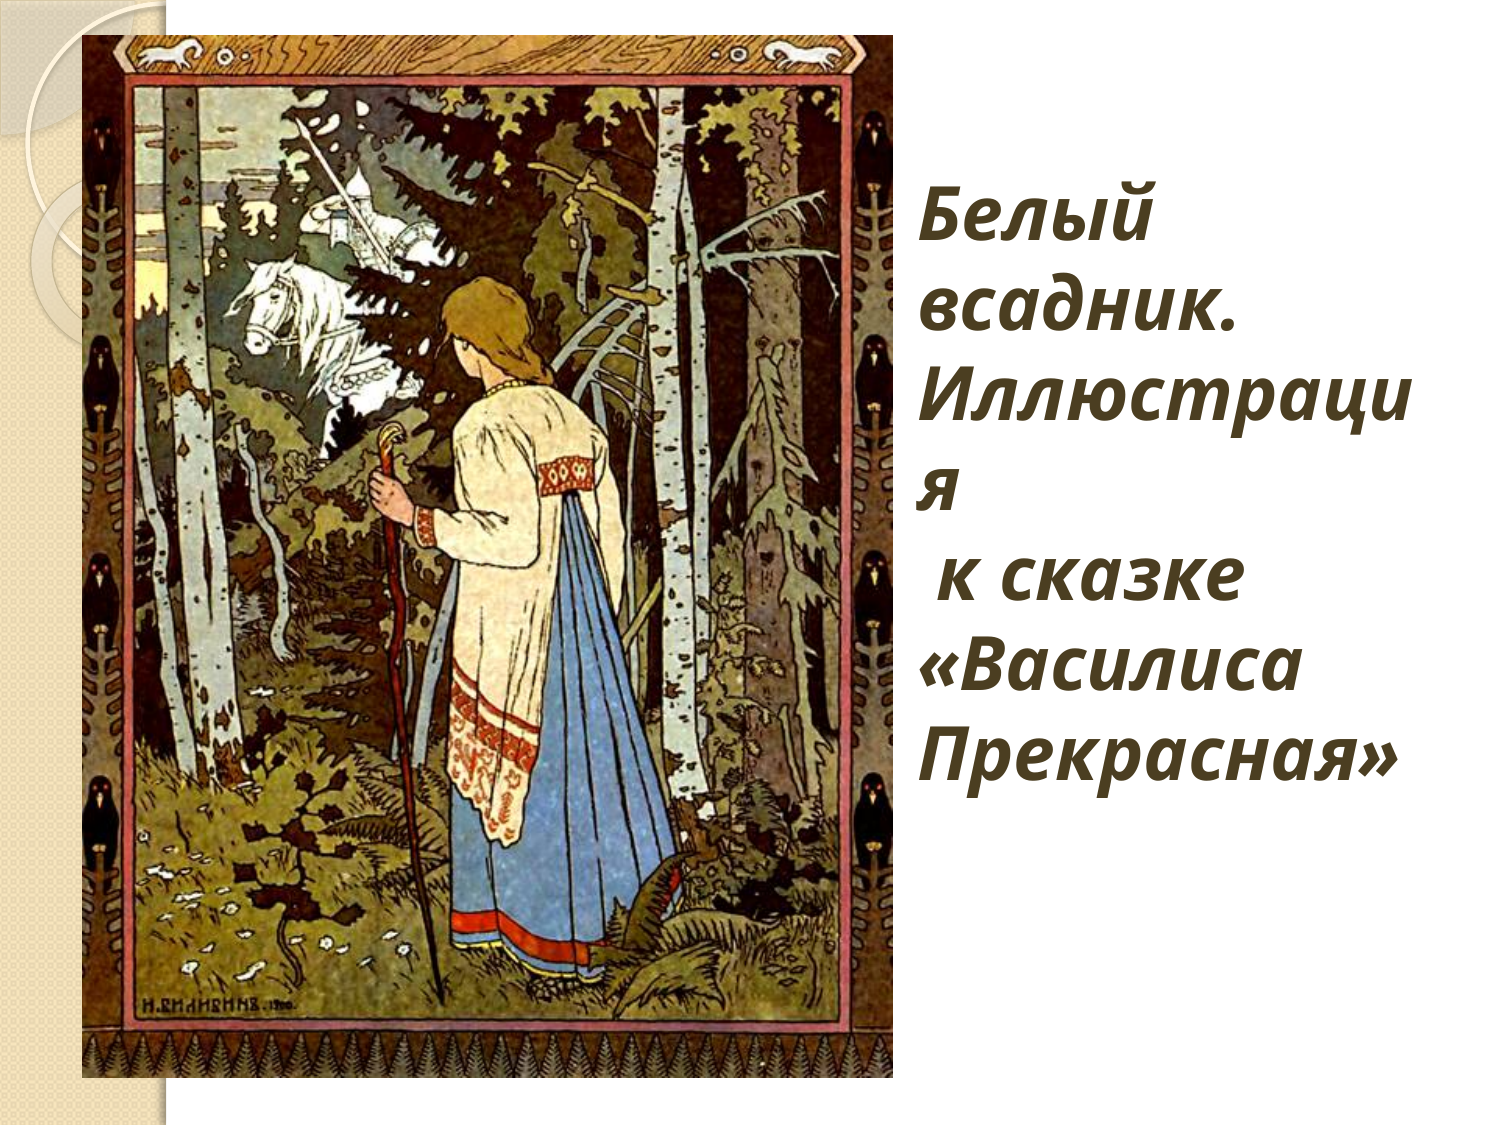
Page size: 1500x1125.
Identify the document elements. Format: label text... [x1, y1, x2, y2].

title Белый всадник. Иллюстрация к сказке «Василиса Прекрасная» [902, 140, 1465, 821]
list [81, 34, 893, 1079]
